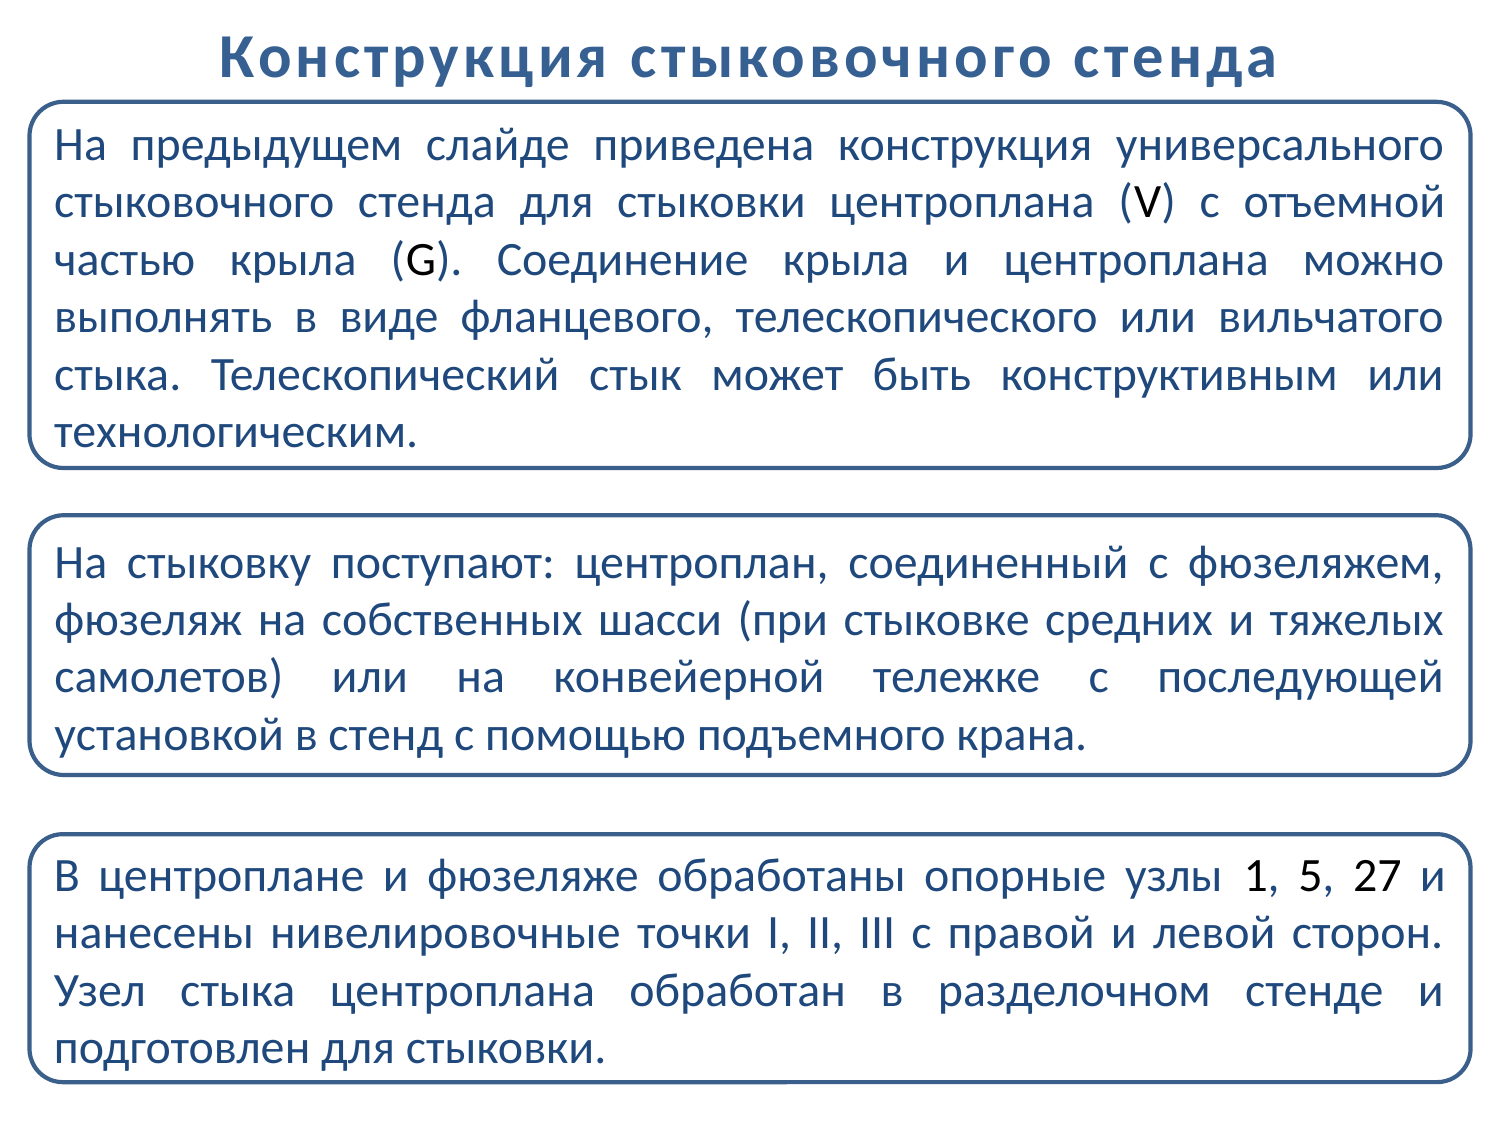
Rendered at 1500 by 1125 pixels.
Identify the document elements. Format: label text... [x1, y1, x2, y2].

text_box В центроплане и фюзеляже обработаны опорные узлы 1, 5, 27 и нанесены нивелировочные точки I, II, III с правой и левой сторон. Узел стыка центроплана обработан в разделочном стенде и подготовлен для стыковки. [27, 832, 1473, 1085]
text_box Конструкция стыковочного стенда [0, 7, 1500, 90]
text_box На предыдущем слайде приведена конструкция универсального стыковочного стенда для стыковки центроплана (V) с отъемной частью крыла (G). Соединение крыла и центроплана можно выполнять в виде фланцевого, телескопического или вильчатого стыка. Телескопический стык может быть конструктивным или технологическим. [27, 99, 1473, 471]
text_box На стыковку поступают: центроплан, соединенный с фюзеляжем, фюзеляж на собственных шасси (при стыковке средних и тяжелых самолетов) или на конвейерной тележке с последующей установкой в стенд с помощью подъемного крана. [27, 513, 1473, 778]
